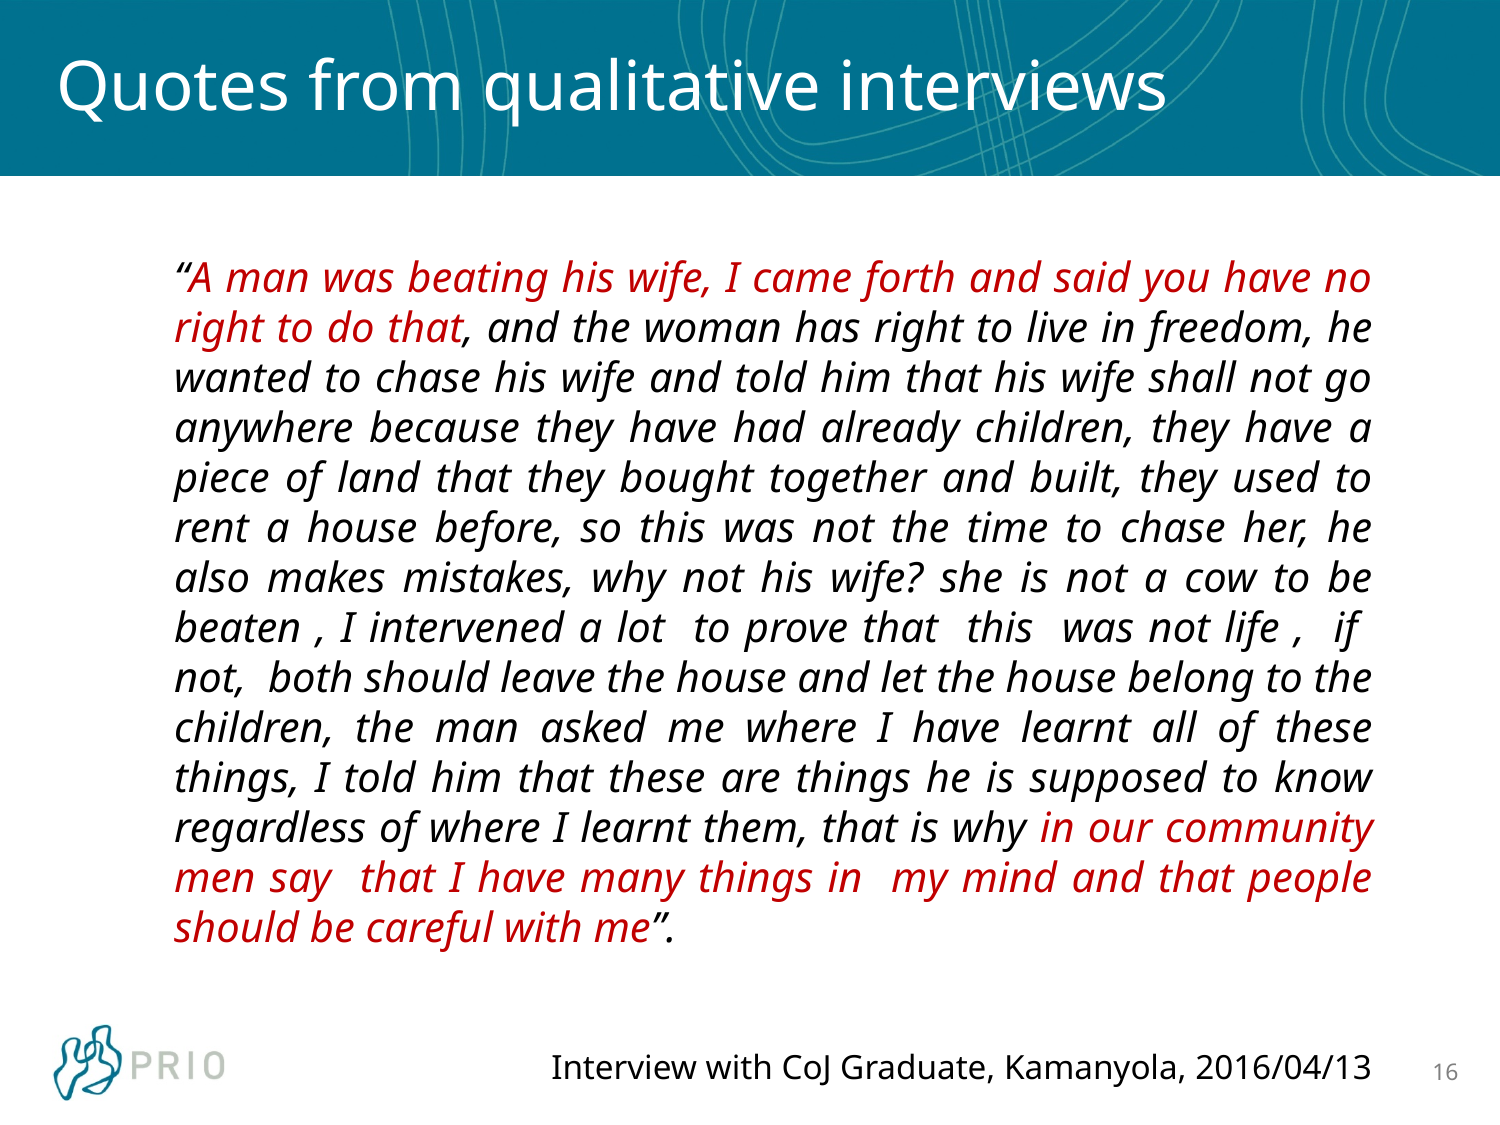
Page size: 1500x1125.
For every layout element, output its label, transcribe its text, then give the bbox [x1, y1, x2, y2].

picture [52, 1024, 159, 1101]
slide_number 16 [1388, 1042, 1459, 1103]
title Quotes from qualitative interviews [41, 0, 1459, 176]
picture [1469, 171, 1482, 176]
text_box “A man was beating his wife, I came forth and said you have no right to do that, and the woman has right to live in freedom, he wanted to chase his wife and told him that his wife shall not go anywhere because they have had already children, they have a piece of land that they bought together and built, they used to rent a house before, so this was not the time to chase her, he also makes mistakes, why not his wife? she is not a cow to be beaten , I intervened a lot to prove that this was not life , if not, both should leave the house and let the house belong to the children, the man asked me where I have learnt all of these things, I told him that these are things he is supposed to know regardless of where I learnt them, that is why in our community men say that I have many things in my mind and that people should be careful with me”. Interview with CoJ Graduate, Kamanyola, 2016/04/13 [159, 243, 1388, 1125]
